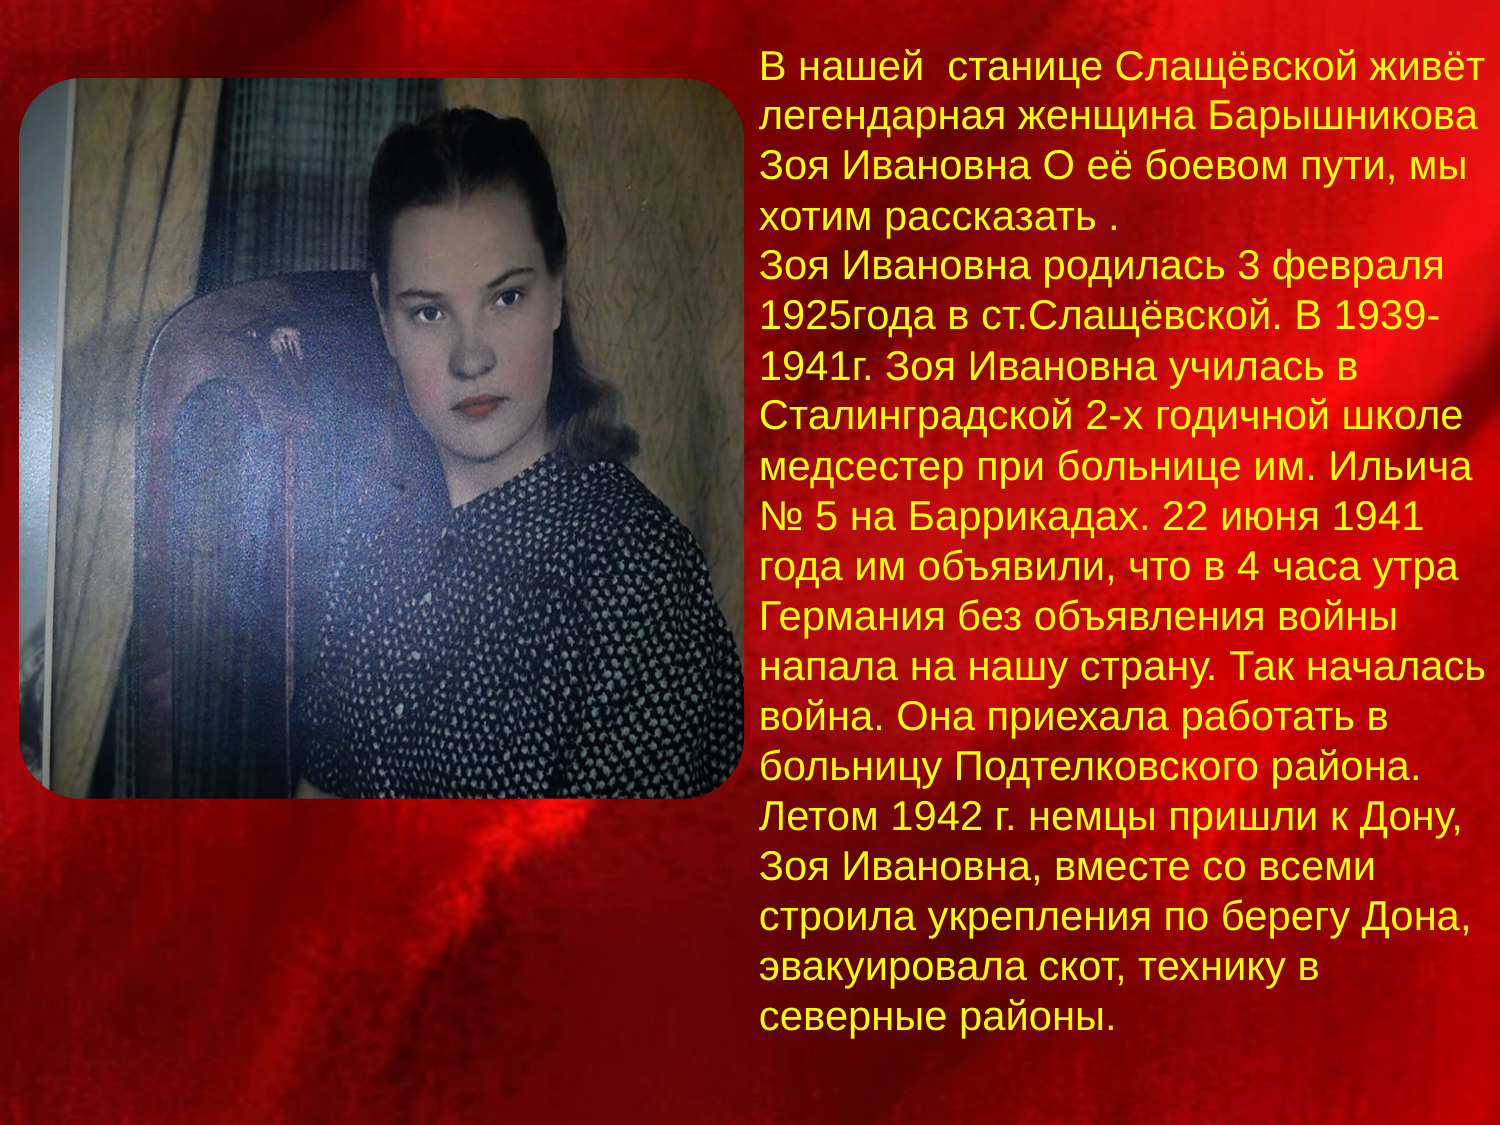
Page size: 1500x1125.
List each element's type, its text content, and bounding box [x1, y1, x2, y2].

picture [0, 0, 1500, 1125]
text_box В нашей станице Слащёвской живёт легендарная женщина Барышникова Зоя Ивановна О её боевом пути, мы хотим рассказать . Зоя Ивановна родилась 3 февраля 1925года в ст.Слащёвской. В 1939-1941г. Зоя Ивановна училась в Сталинградской 2-х годичной школе медсестер при больнице им. Ильича № 5 на Баррикадах. 22 июня 1941 года им объявили, что в 4 часа утра Германия без объявления войны напала на нашу страну. Так началась война. Она приехала работать в больницу Подтелковского района. Летом 1942 г. немцы пришли к Дону, Зоя Ивановна, вместе со всеми строила укрепления по берегу Дона, эвакуировала скот, технику в северные районы. [744, 30, 1500, 1046]
